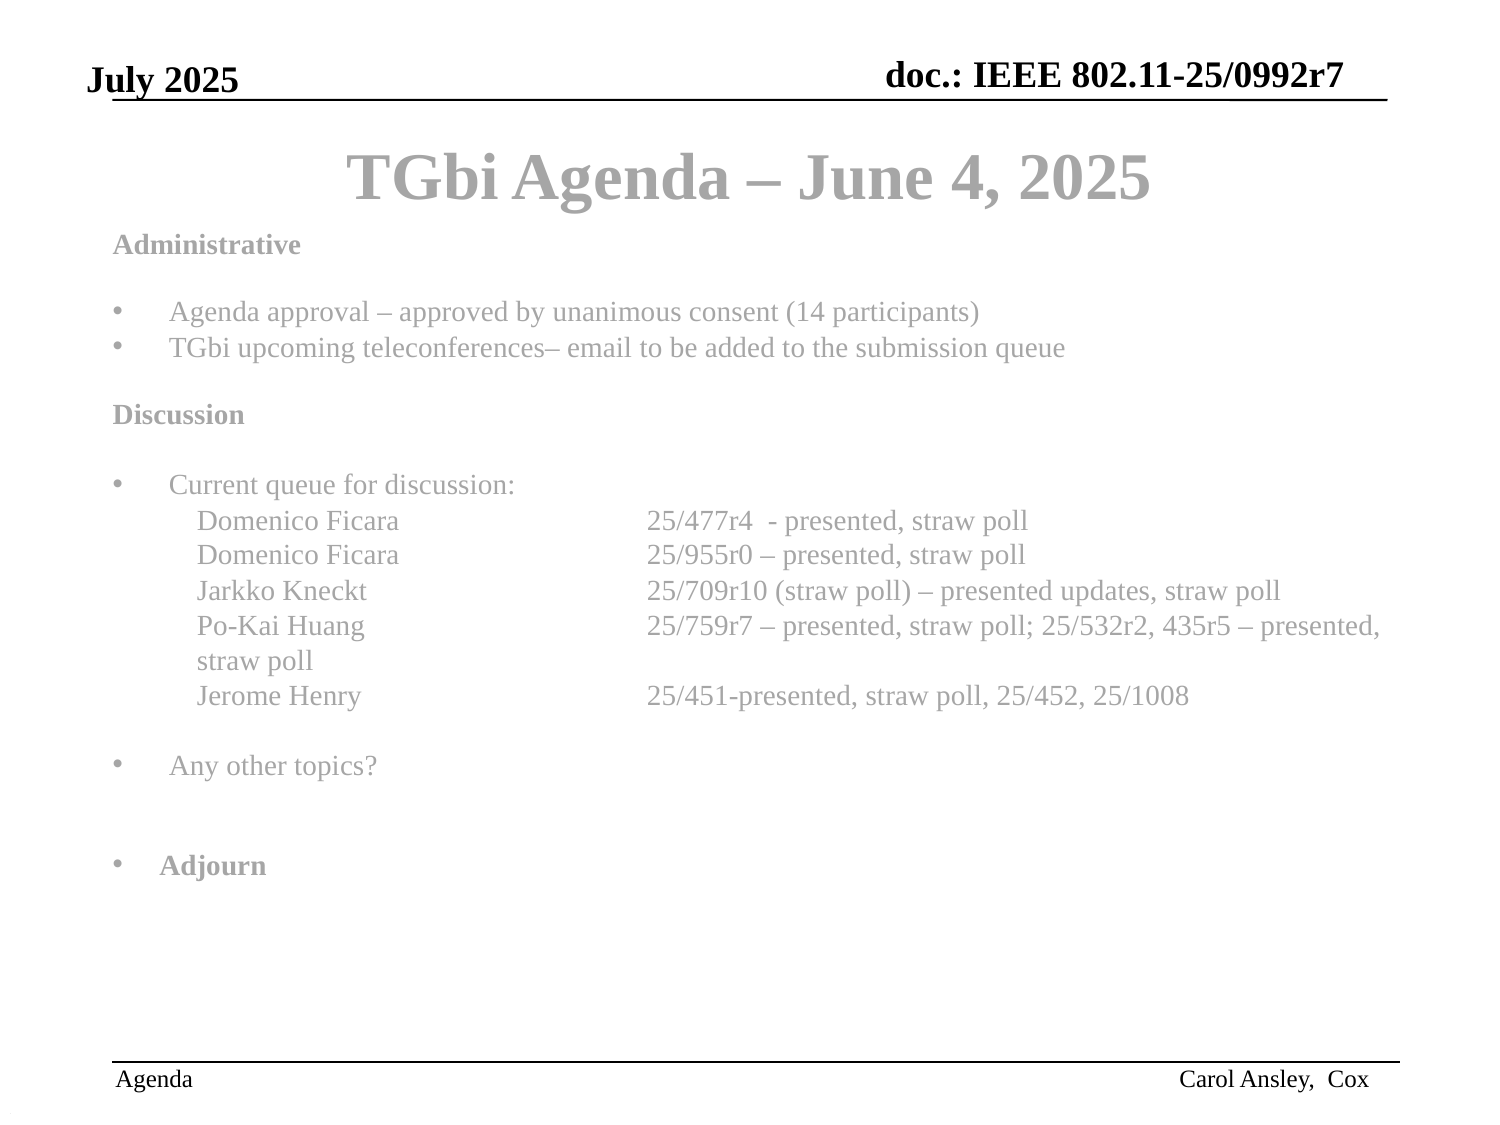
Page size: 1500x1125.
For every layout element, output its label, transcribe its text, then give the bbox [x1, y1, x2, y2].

title TGbi Agenda – June 4, 2025 [111, 124, 1388, 231]
list Administrative Agenda approval – approved by unanimous consent (14 participants) TGbi upcoming teleconferences– email to be added to the submission queue Discussion Current queue for discussion: Domenico Ficara 25/477r4 - presented, straw poll Domenico Ficara 25/955r0 – presented, straw poll Jarkko Kneckt 25/709r10 (straw poll) – presented updates, straw poll Po-Kai Huang 25/759r7 – presented, straw poll; 25/532r2, 435r5 – presented, straw poll Jerome Henry 25/451-presented, straw poll, 25/452, 25/1008 Any other topics? Adjourn [111, 231, 1435, 1043]
